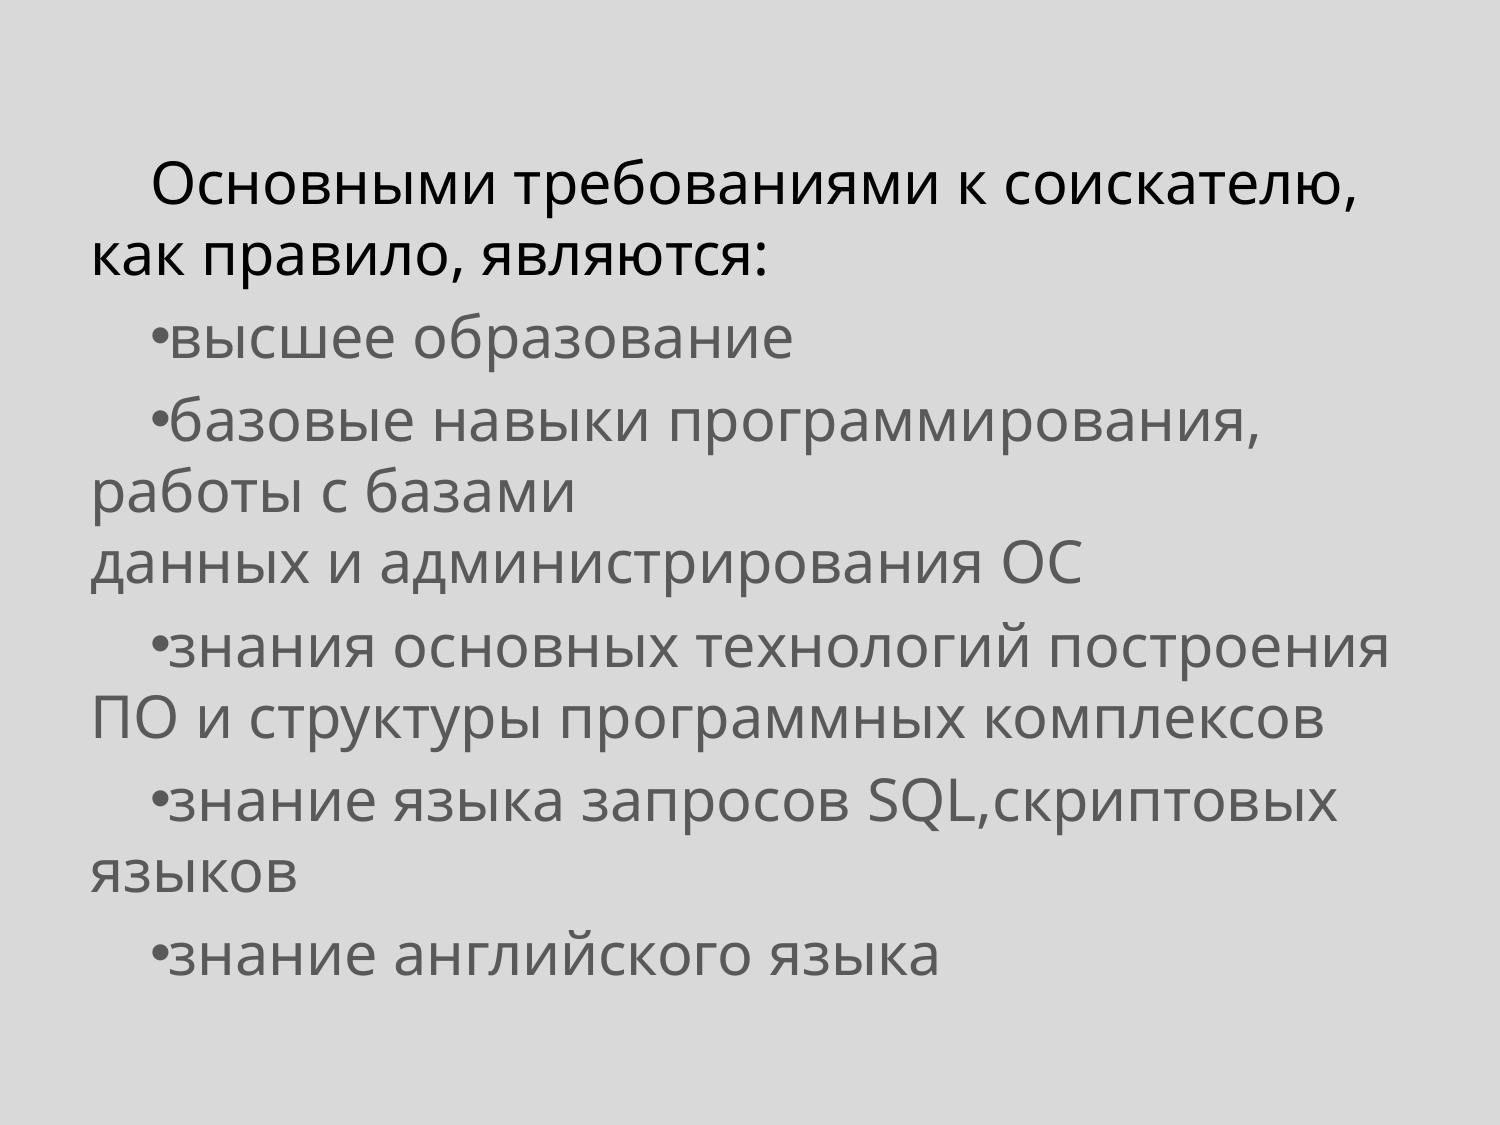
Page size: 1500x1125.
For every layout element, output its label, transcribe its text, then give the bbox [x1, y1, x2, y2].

list Основными требованиями к соискателю, как правило, являются: высшее образование базовые навыки программирования, работы с базами данных и администрирования ОС знания основных технологий построения ПО и структуры программных комплексов знание языка запросов SQL,скриптовых языков знание английского языка [75, 137, 1425, 1005]
